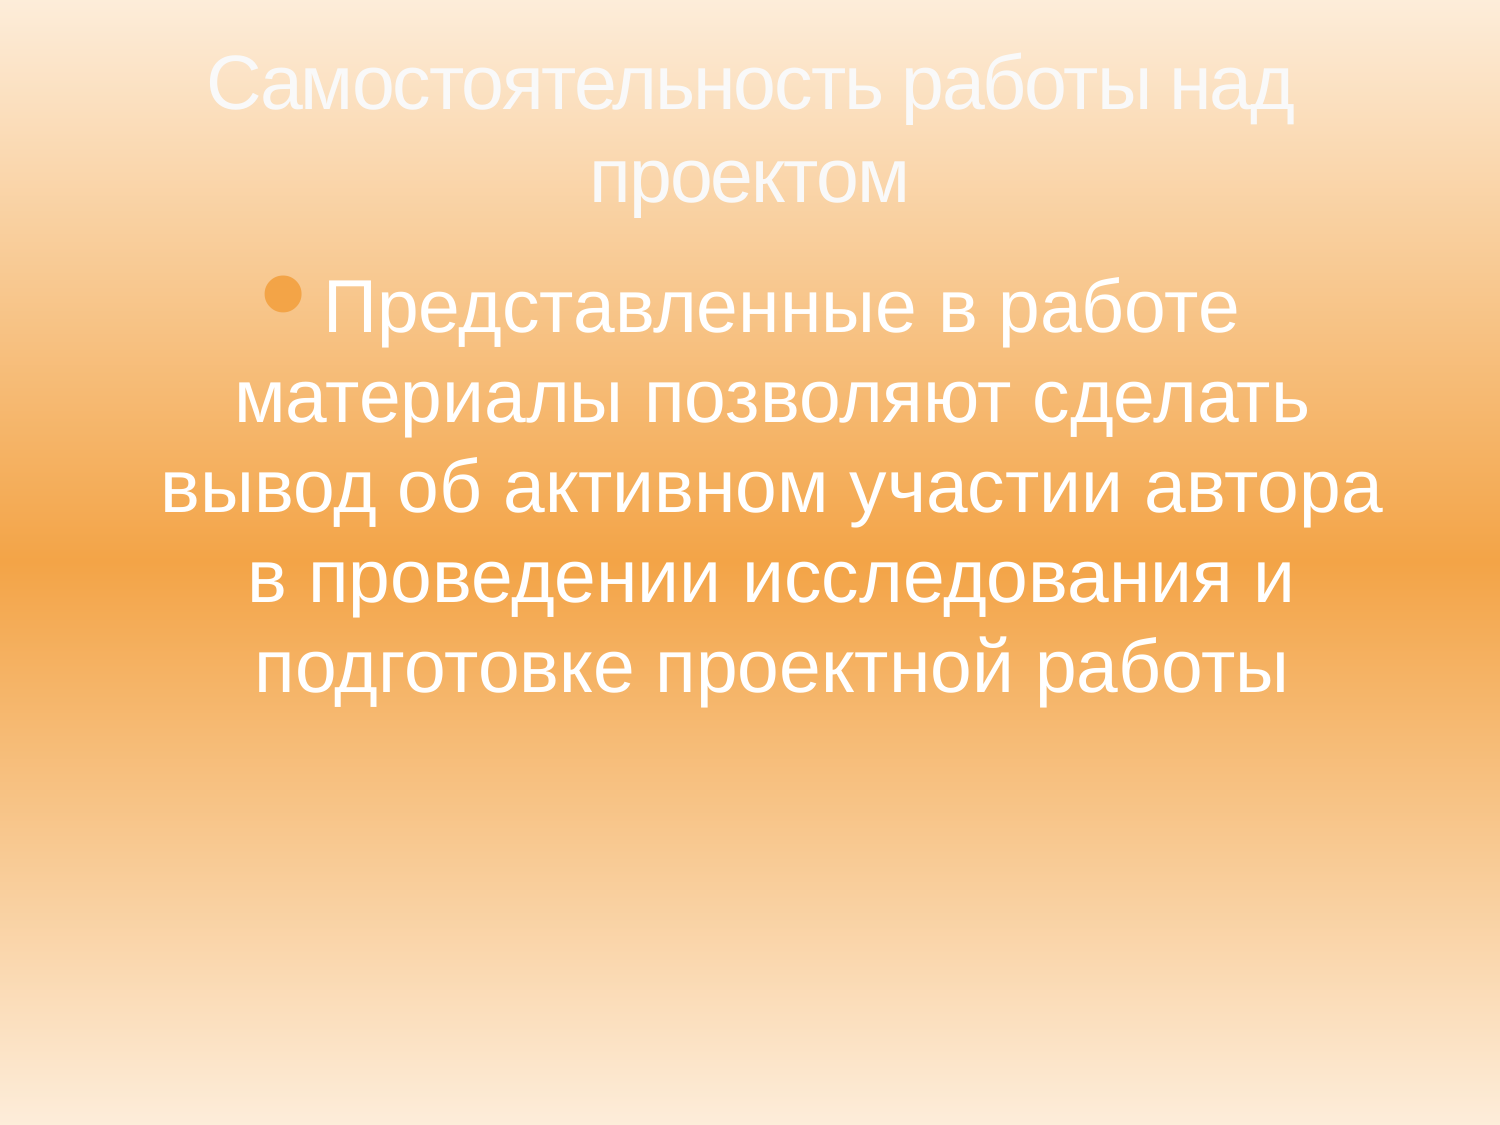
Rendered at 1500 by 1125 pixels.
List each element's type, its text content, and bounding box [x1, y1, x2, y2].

title Самостоятельность работы над проектом [74, 24, 1425, 225]
list Представленные в работе материалы позволяют сделать вывод об активном участии автора в проведении исследования и подготовке проектной работы [75, 249, 1425, 1000]
